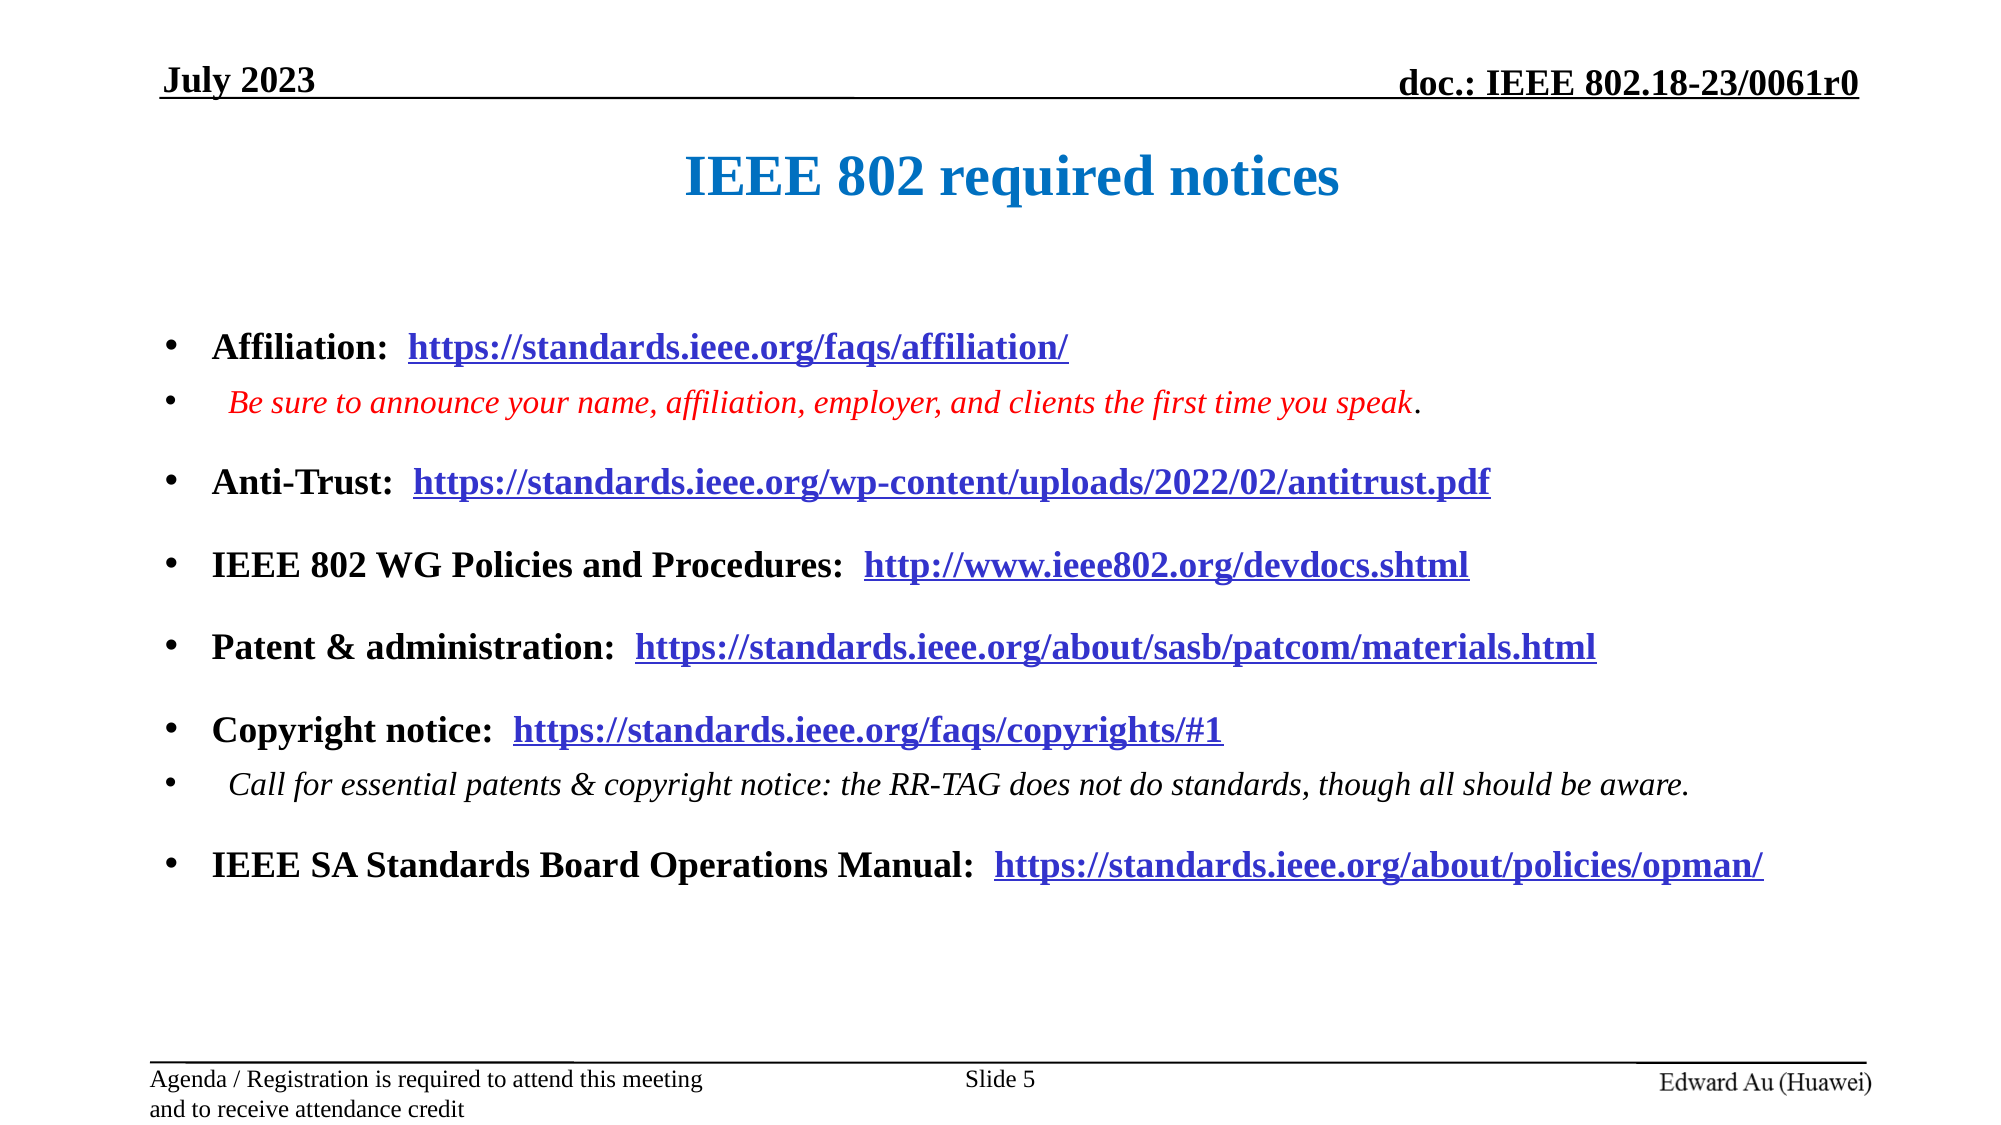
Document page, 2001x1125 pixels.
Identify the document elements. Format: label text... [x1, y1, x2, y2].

slide_number Slide 5 [925, 1061, 1076, 1123]
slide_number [162, 54, 526, 99]
picture [1174, 1058, 1887, 1113]
title IEEE 802 required notices [162, 99, 1864, 246]
text_box Affiliation: https://standards.ieee.org/faqs/affiliation/ Be sure to announce your name, affiliation, employer, and clients the first time you speak. Anti-Trust: https://standards.ieee.org/wp-content/uploads/2022/02/antitrust.pdf IEEE 802 WG Policies and Procedures: http://www.ieee802.org/devdocs.shtml Patent & administration: https://standards.ieee.org/about/sasb/patcom/materials.html Copyright notice: https://standards.ieee.org/faqs/copyrights/#1 Call for essential patents & copyright notice: the RR-TAG does not do standards, though all should be aware. IEEE SA Standards Board Operations Manual: https://standards.ieee.org/about/policies/opman/ [149, 262, 1875, 1028]
